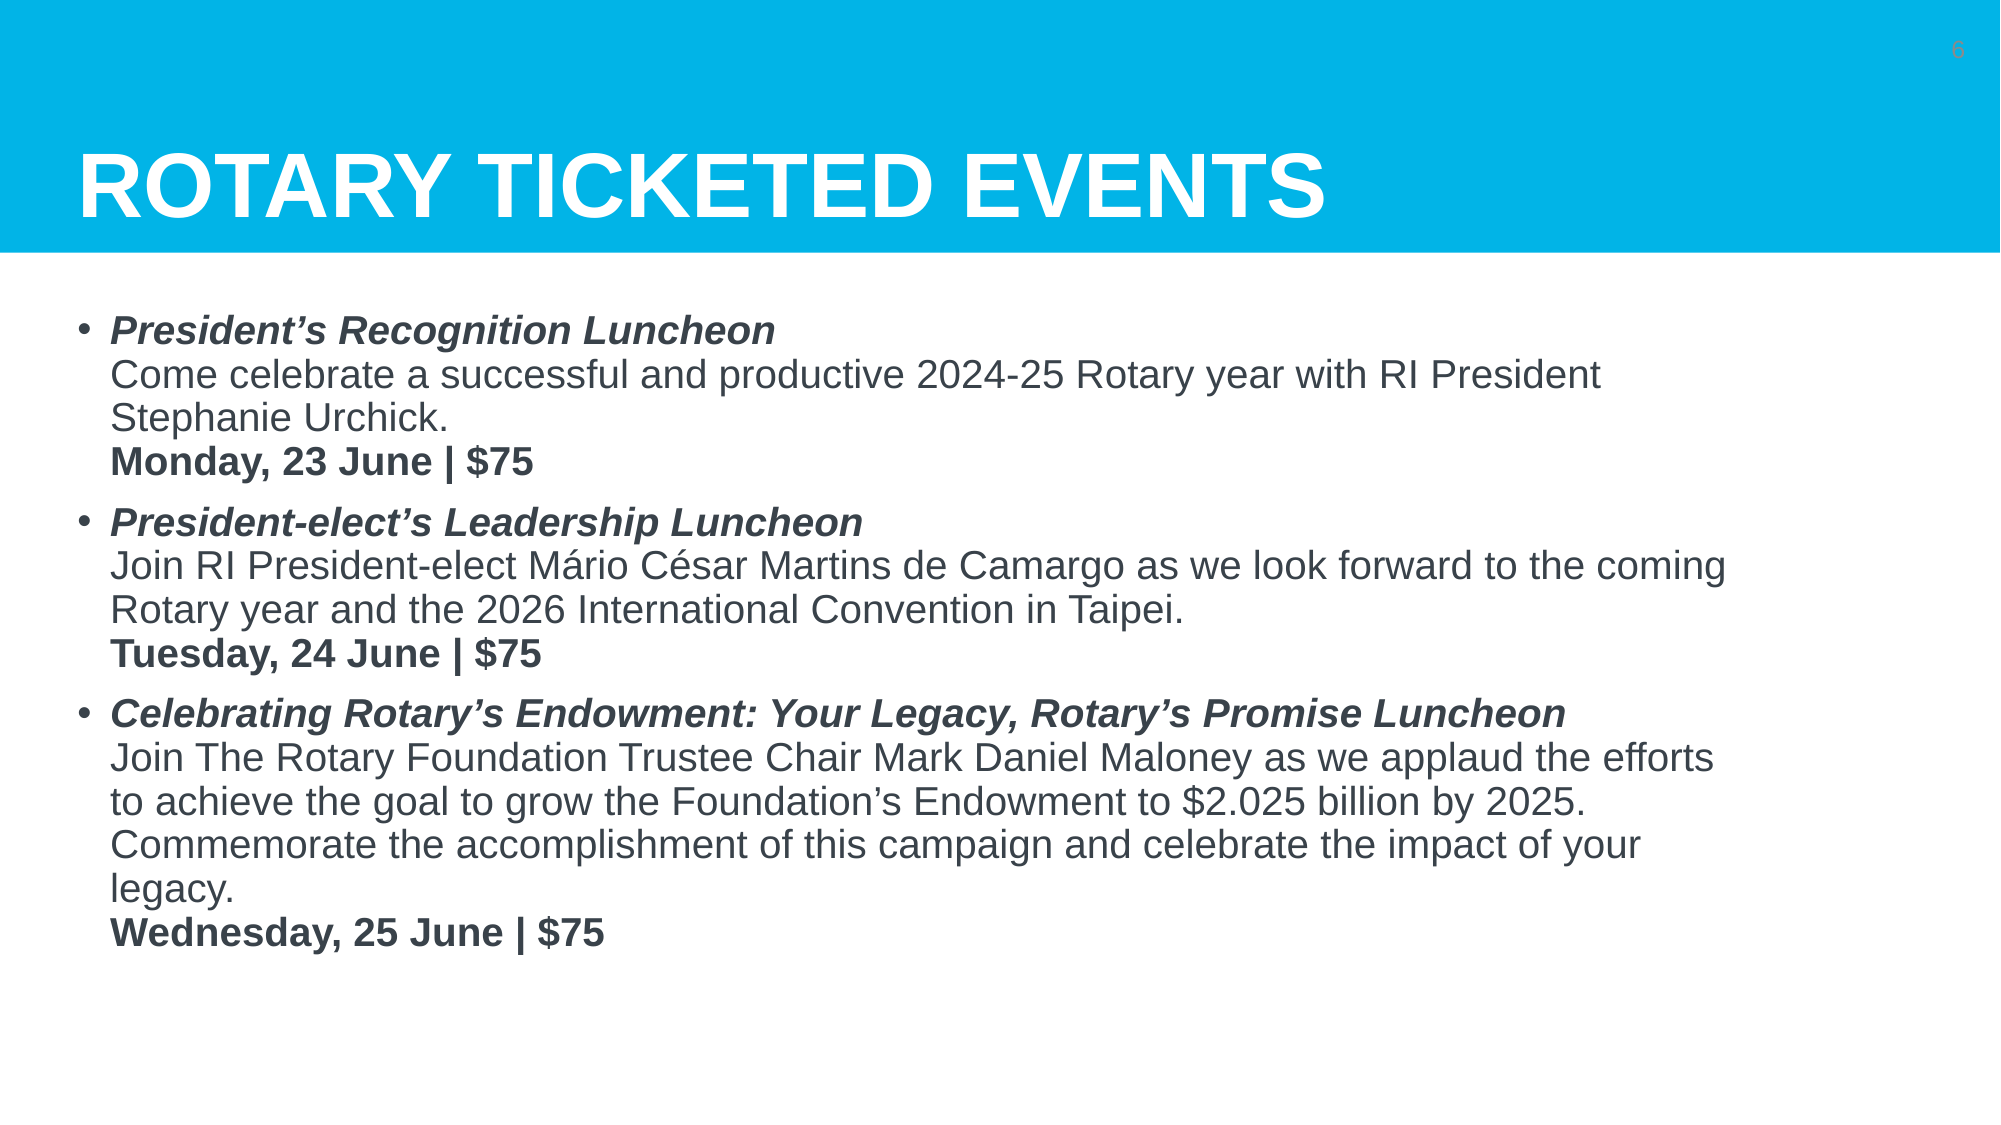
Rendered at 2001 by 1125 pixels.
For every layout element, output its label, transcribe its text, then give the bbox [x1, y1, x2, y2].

list President’s Recognition Luncheon Come celebrate a successful and productive 2024-25 Rotary year with RI President Stephanie Urchick. Monday, 23 June | $75 President-elect’s Leadership Luncheon Join RI President-elect Mário César Martins de Camargo as we look forward to the coming Rotary year and the 2026 International Convention in Taipei. Tuesday, 24 June | $75 Celebrating Rotary’s Endowment: Your Legacy, Rotary’s Promise Luncheon Join The Rotary Foundation Trustee Chair Mark Daniel Maloney as we applaud the efforts to achieve the goal to grow the Foundation’s Endowment to $2.025 billion by 2025. Commemorate the accomplishment of this campaign and celebrate the impact of your legacy. Wednesday, 25 June | $75 [62, 301, 1764, 964]
slide_number 6 [1911, 18, 1981, 79]
title Rotary ticketed events [62, 0, 1950, 253]
